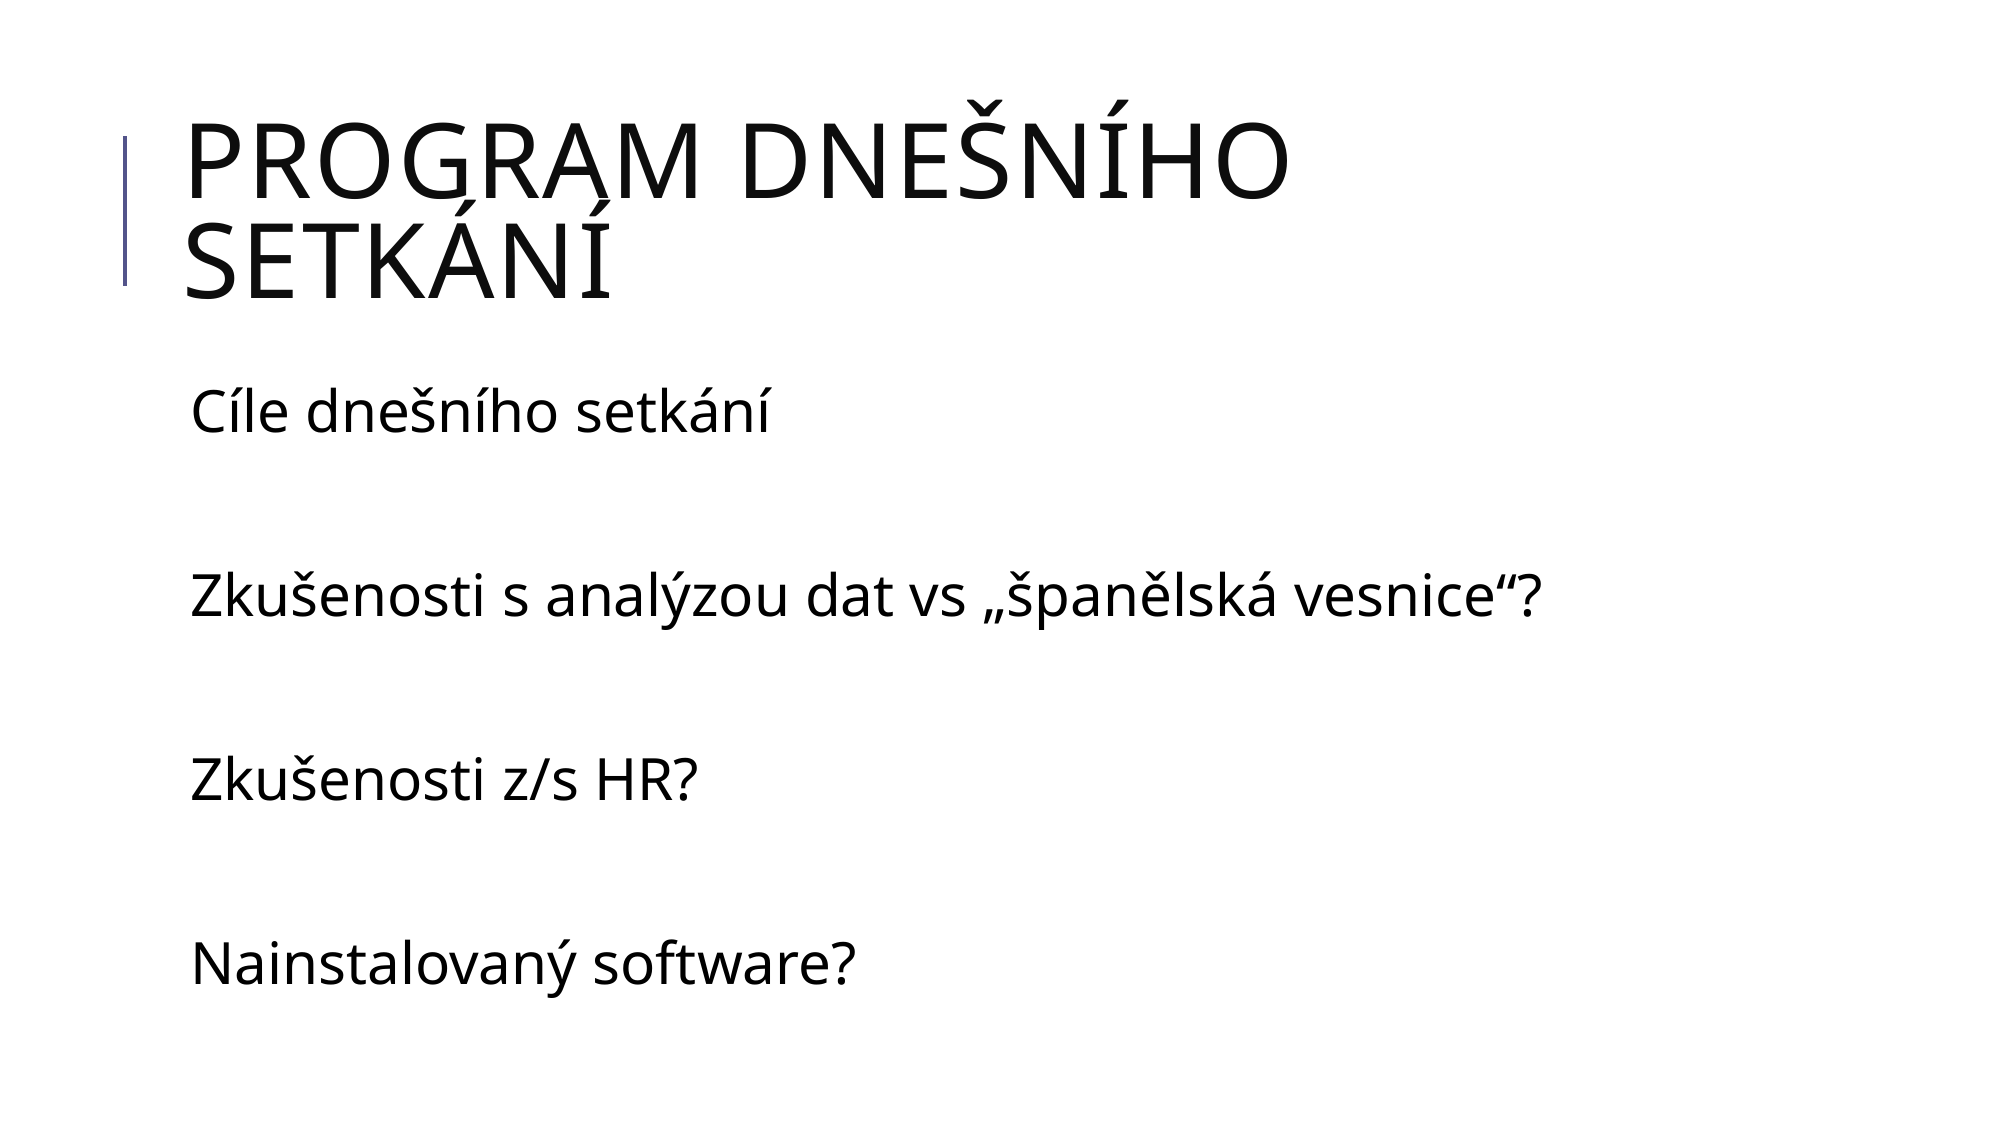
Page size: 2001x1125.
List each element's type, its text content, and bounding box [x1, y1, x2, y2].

title Program dnešního setkání [168, 96, 1763, 342]
list Cíle dnešního setkání Zkušenosti s analýzou dat vs „španělská vesnice“? Zkušenosti z/s HR? Nainstalovaný software? [168, 375, 1763, 1035]
